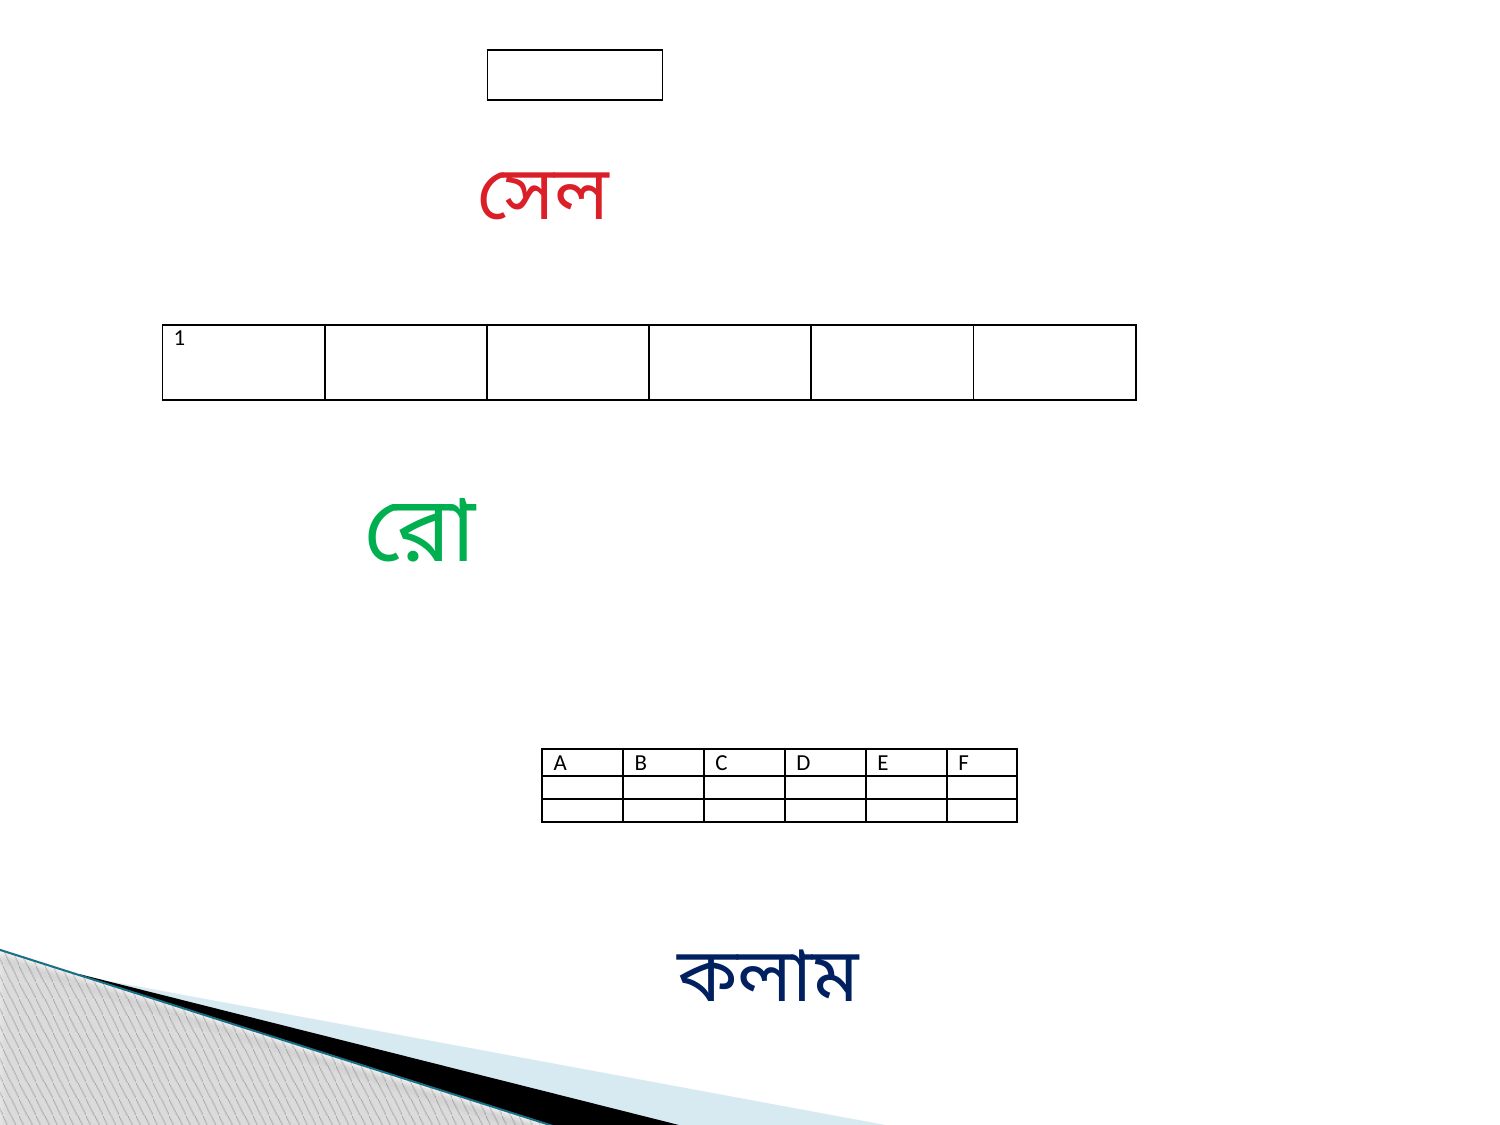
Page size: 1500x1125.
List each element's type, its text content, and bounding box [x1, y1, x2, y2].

table_cell [543, 800, 622, 821]
table_cell [786, 777, 865, 798]
table_header 1 [163, 326, 324, 399]
table_header [326, 326, 486, 399]
table_header D [786, 750, 865, 775]
table_header B [624, 750, 703, 775]
table_cell [624, 800, 703, 821]
table_cell [948, 800, 1016, 821]
table_header F [948, 750, 1016, 775]
text_box রো [349, 462, 725, 588]
table_header [650, 326, 810, 399]
text_box কলাম [662, 919, 1013, 1025]
table_header [974, 326, 1135, 399]
table_header [488, 326, 648, 399]
table_header E [867, 750, 946, 775]
table_header A [543, 750, 622, 775]
table_header [812, 326, 973, 399]
table_cell [624, 777, 703, 798]
table_cell [867, 800, 946, 821]
text_box সেল [462, 137, 763, 243]
table_header [488, 51, 662, 99]
table_cell [543, 777, 622, 798]
table_cell [867, 777, 946, 798]
table_cell [948, 777, 1016, 798]
table_header C [705, 750, 784, 775]
table_cell [705, 777, 784, 798]
table_cell [705, 800, 784, 821]
table_cell [786, 800, 865, 821]
